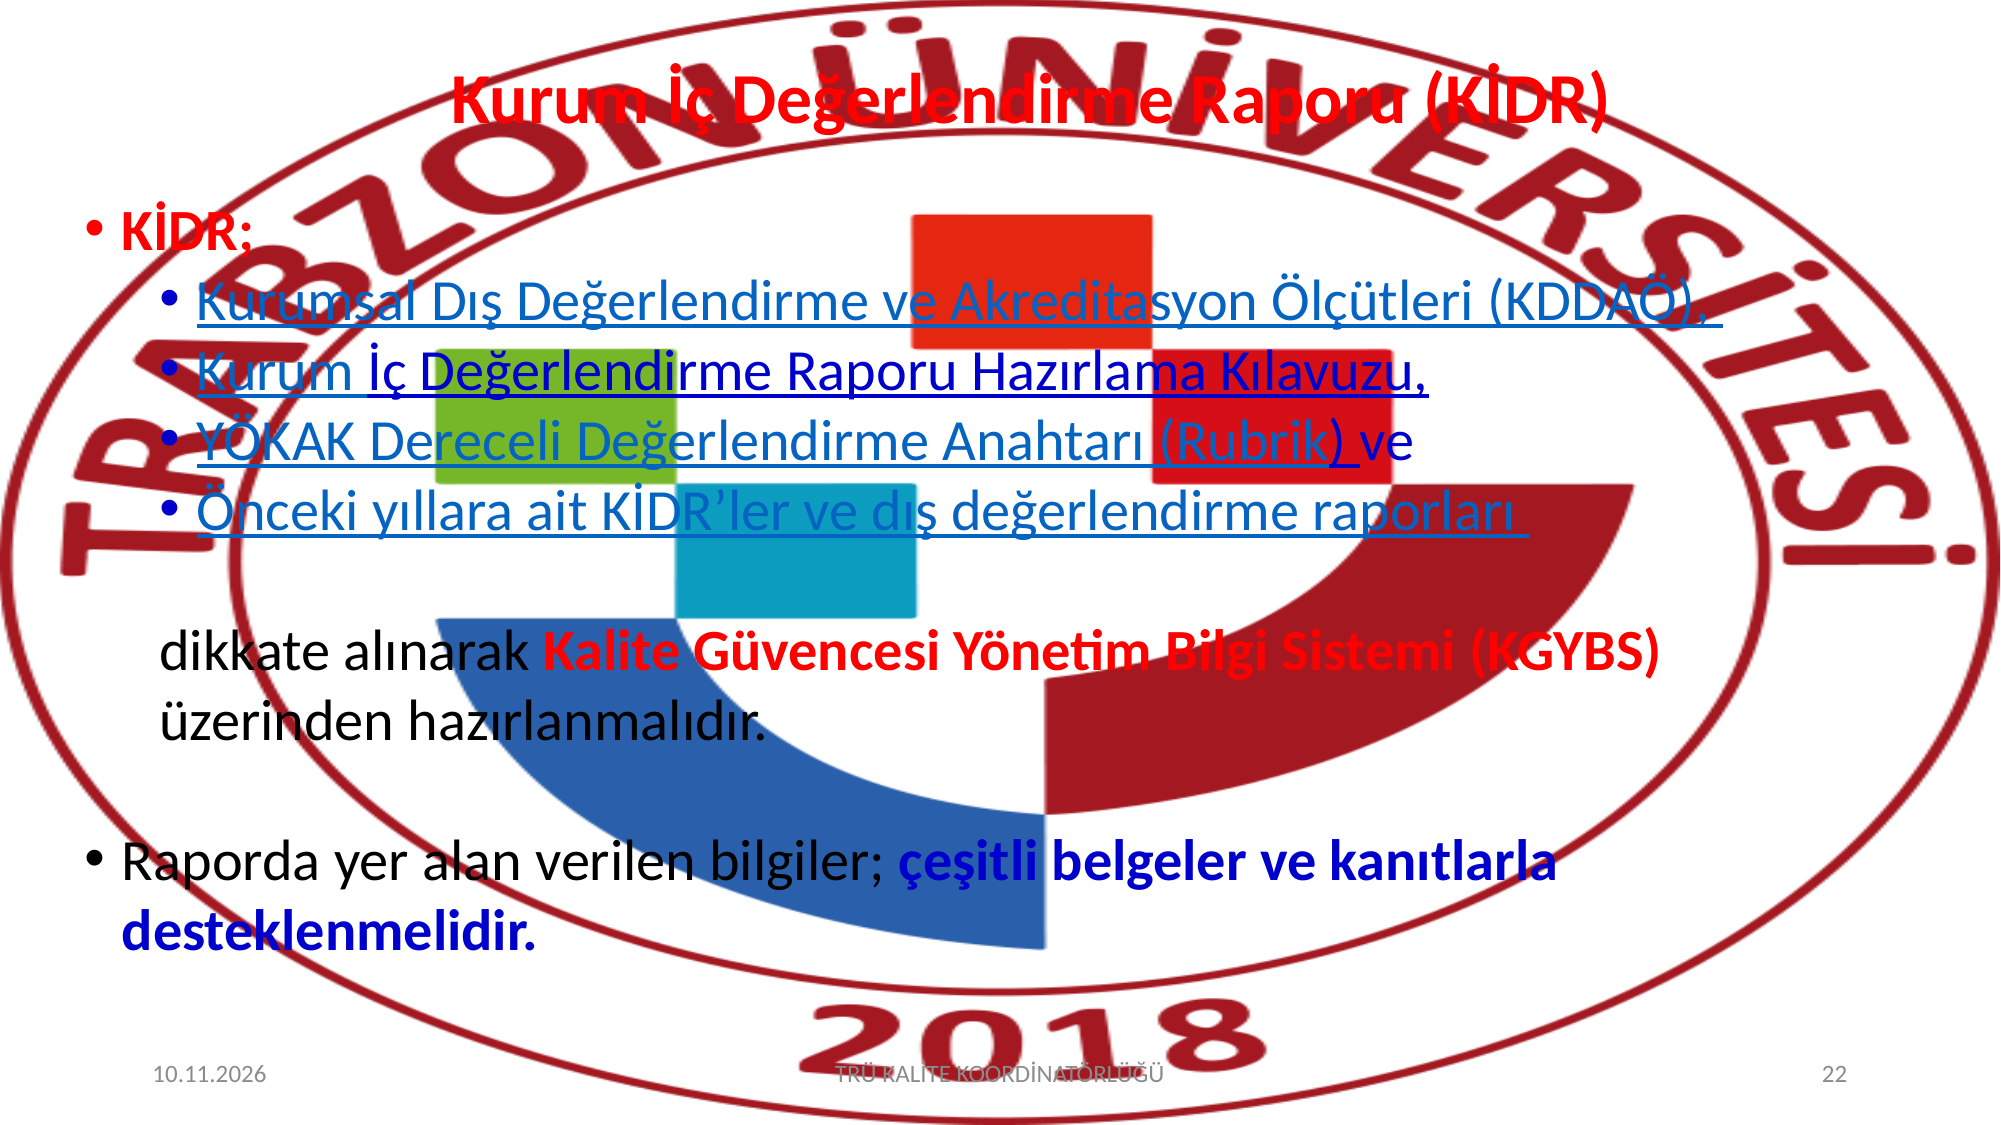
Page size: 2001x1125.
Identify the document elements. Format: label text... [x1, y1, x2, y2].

slide_number 22 [1412, 1042, 1863, 1103]
picture [0, 0, 2001, 1125]
title Kurum İç Değerlendirme Raporu (KİDR) [200, 54, 1863, 147]
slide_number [137, 1042, 588, 1103]
footer TRÜ KALİTE KOORDİNATÖRLÜĞÜ [662, 1042, 1338, 1103]
list KİDR; Kurumsal Dış Değerlendirme ve Akreditasyon Ölçütleri (KDDAÖ), Kurum İç Değerlendirme Raporu Hazırlama Kılavuzu, YÖKAK Dereceli Değerlendirme Anahtarı (Rubrik) ve Önceki yıllara ait KİDR’ler ve dış değerlendirme raporları dikkate alınarak Kalite Güvencesi Yönetim Bilgi Sistemi (KGYBS) üzerinden hazırlanmalıdır. Raporda yer alan verilen bilgiler; çeşitli belgeler ve kanıtlarla desteklenmelidir. [69, 184, 1910, 1000]
